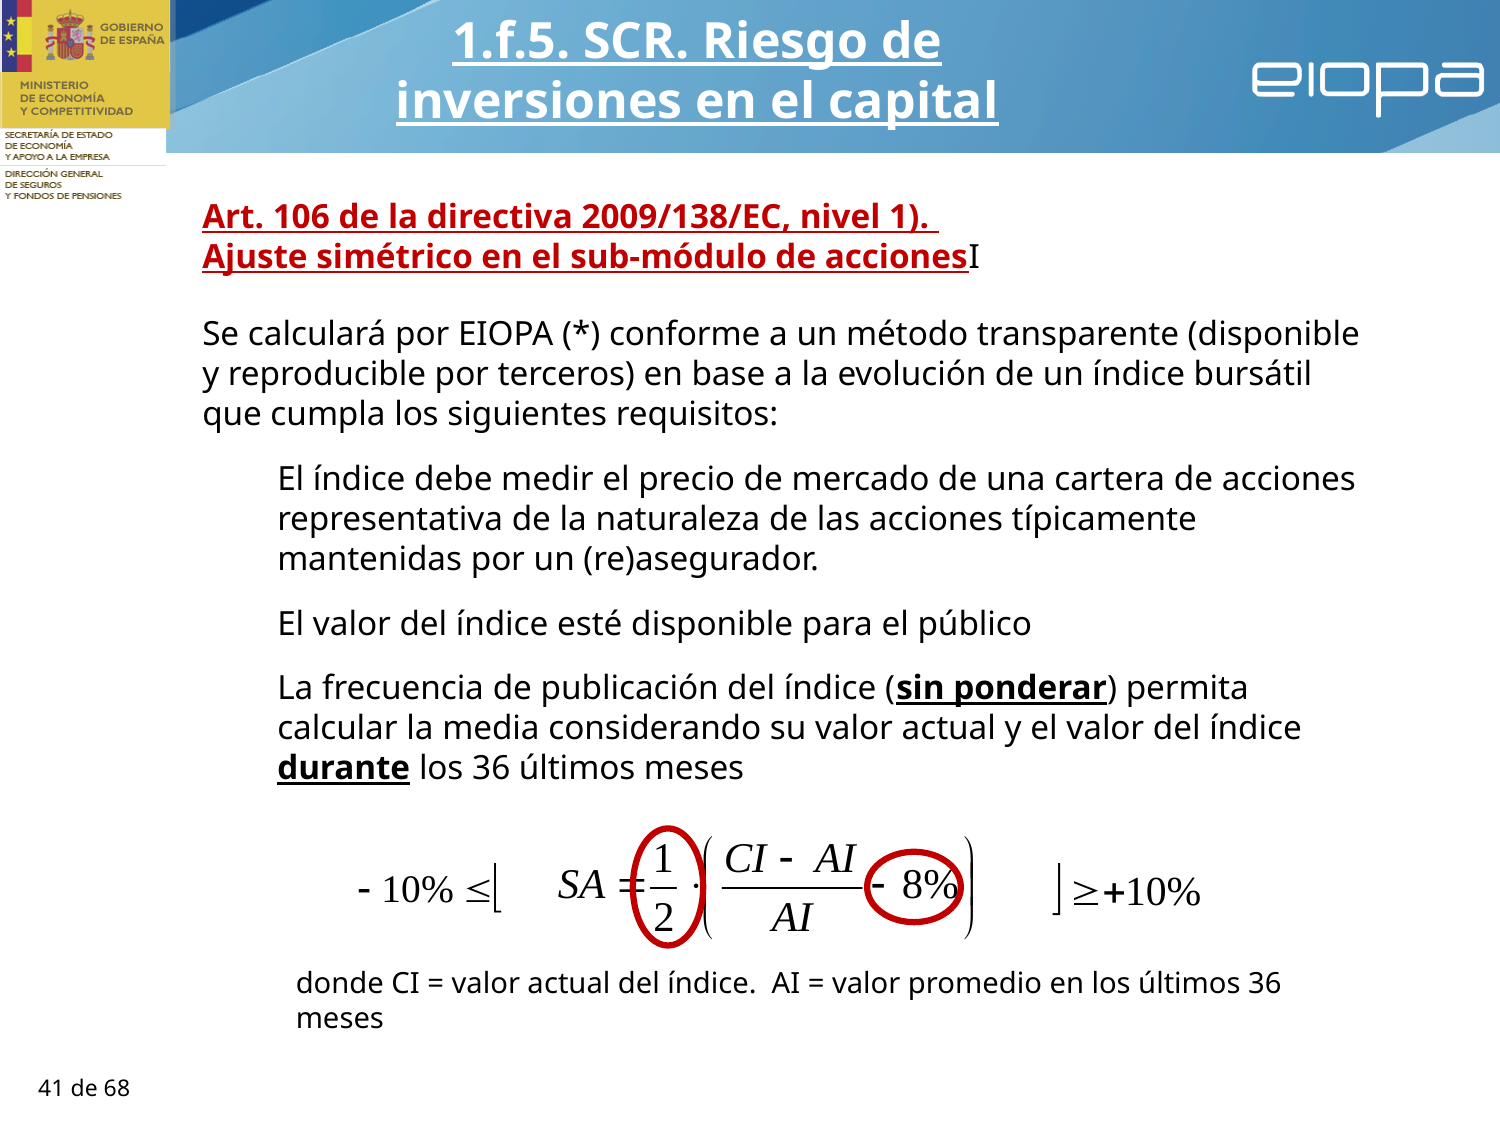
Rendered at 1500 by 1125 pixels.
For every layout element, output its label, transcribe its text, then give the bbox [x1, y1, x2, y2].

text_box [1025, 863, 1208, 923]
picture [0, 1, 1500, 201]
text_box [351, 863, 526, 920]
text_box donde CI = valor actual del índice. AI = valor promedio en los últimos 36 meses [281, 957, 1348, 1042]
text_box Art. 106 de la directiva 2009/138/EC, nivel 1). Ajuste simétrico en el sub-módulo de accionesI Se calculará por EIOPA (*) conforme a un método transparente (disponible y reproducible por terceros) en base a la evolución de un índice bursátil que cumpla los siguientes requisitos: El índice debe medir el precio de mercado de una cartera de acciones representativa de la naturaleza de las acciones típicamente mantenidas por un (re)asegurador. El valor del índice esté disponible para el público La frecuencia de publicación del índice (sin ponderar) permita calcular la media considerando su valor actual y el valor del índice durante los 36 últimos meses [187, 187, 1383, 794]
text_box En el caso de participaciones (filiales y entidades participadas) en entidades de crédito y sociedades de inversión definidas en el artículo 92(2) de la directiva de nivel 1 (2009/138/EC) Participaciones deducidas de fondos propios: se considerarán sólo si el cambio de su valor en el escenario analizado conduce a un aumento de los fondos propios Participaciones no deducidas de fondos propios: se considerarán de la misma manera que cualquier otra inversión. [0, 1, 176, 129]
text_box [550, 828, 985, 949]
text_box 1.f.5. SCR. Riesgo de inversiones en el capital [339, 0, 1055, 137]
